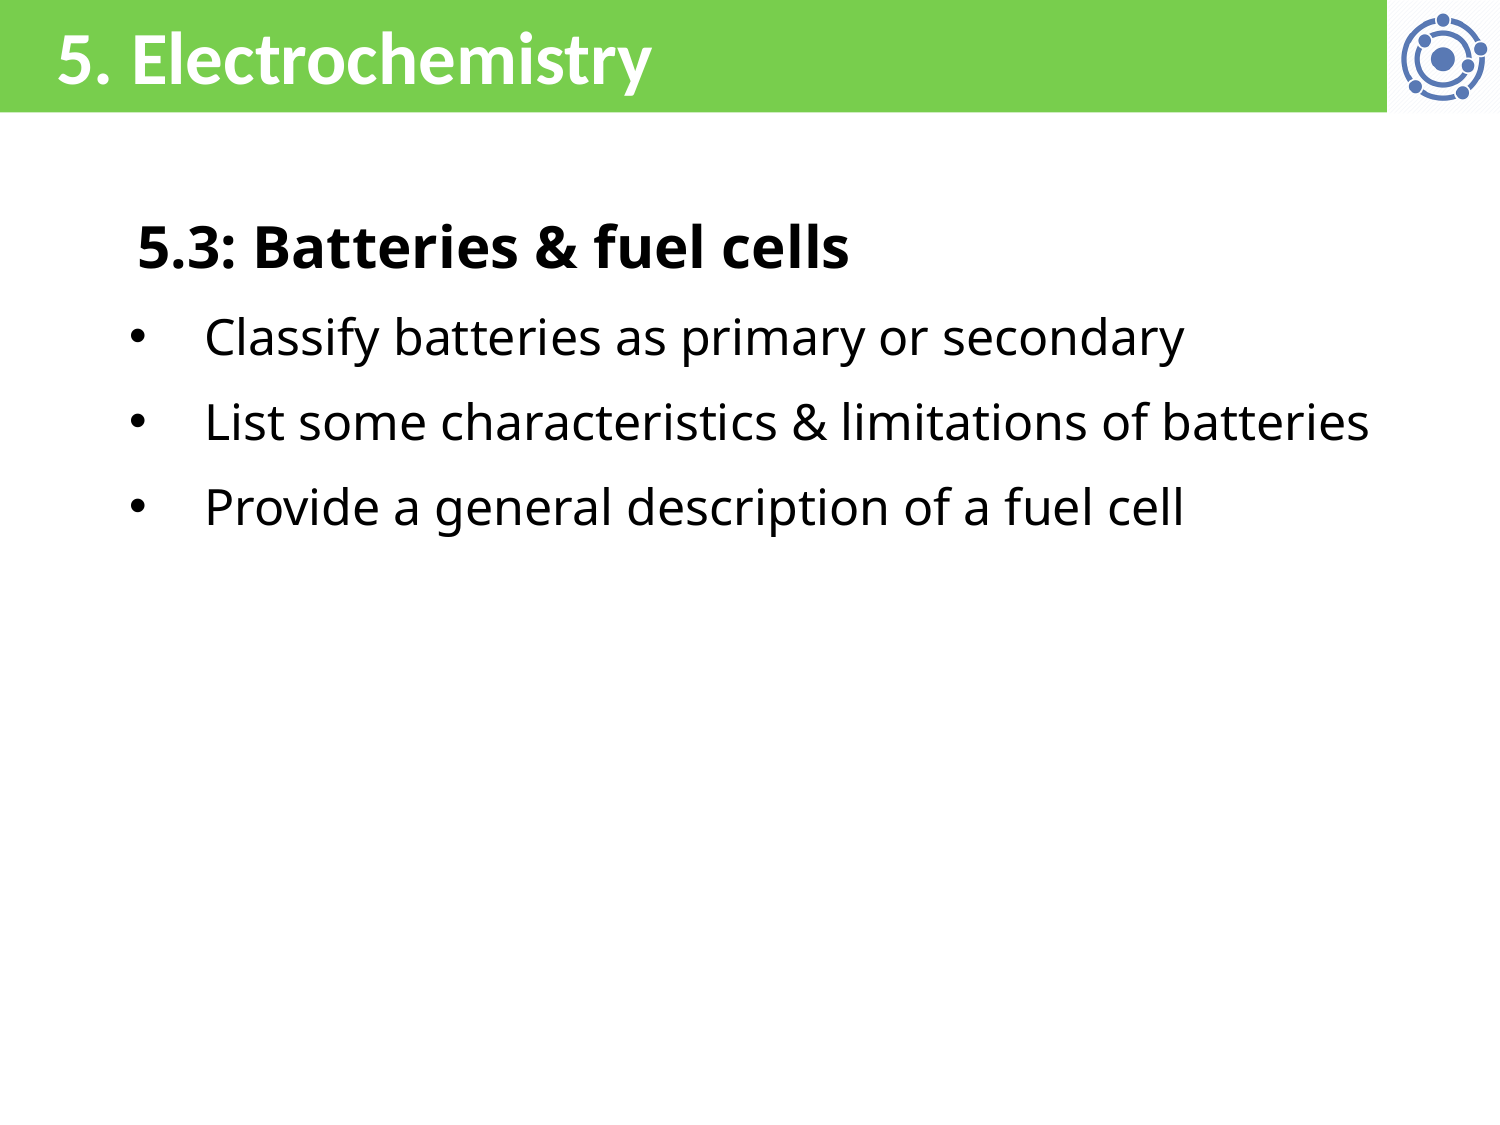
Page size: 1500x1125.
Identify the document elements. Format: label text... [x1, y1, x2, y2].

text_box 5.3: Batteries & fuel cells Classify batteries as primary or secondary List some characteristics & limitations of batteries Provide a general description of a fuel cell [114, 202, 1394, 543]
text_box 5. Electrochemistry [41, 2, 669, 108]
text_box [0, 0, 1387, 113]
picture [1387, 0, 1500, 114]
